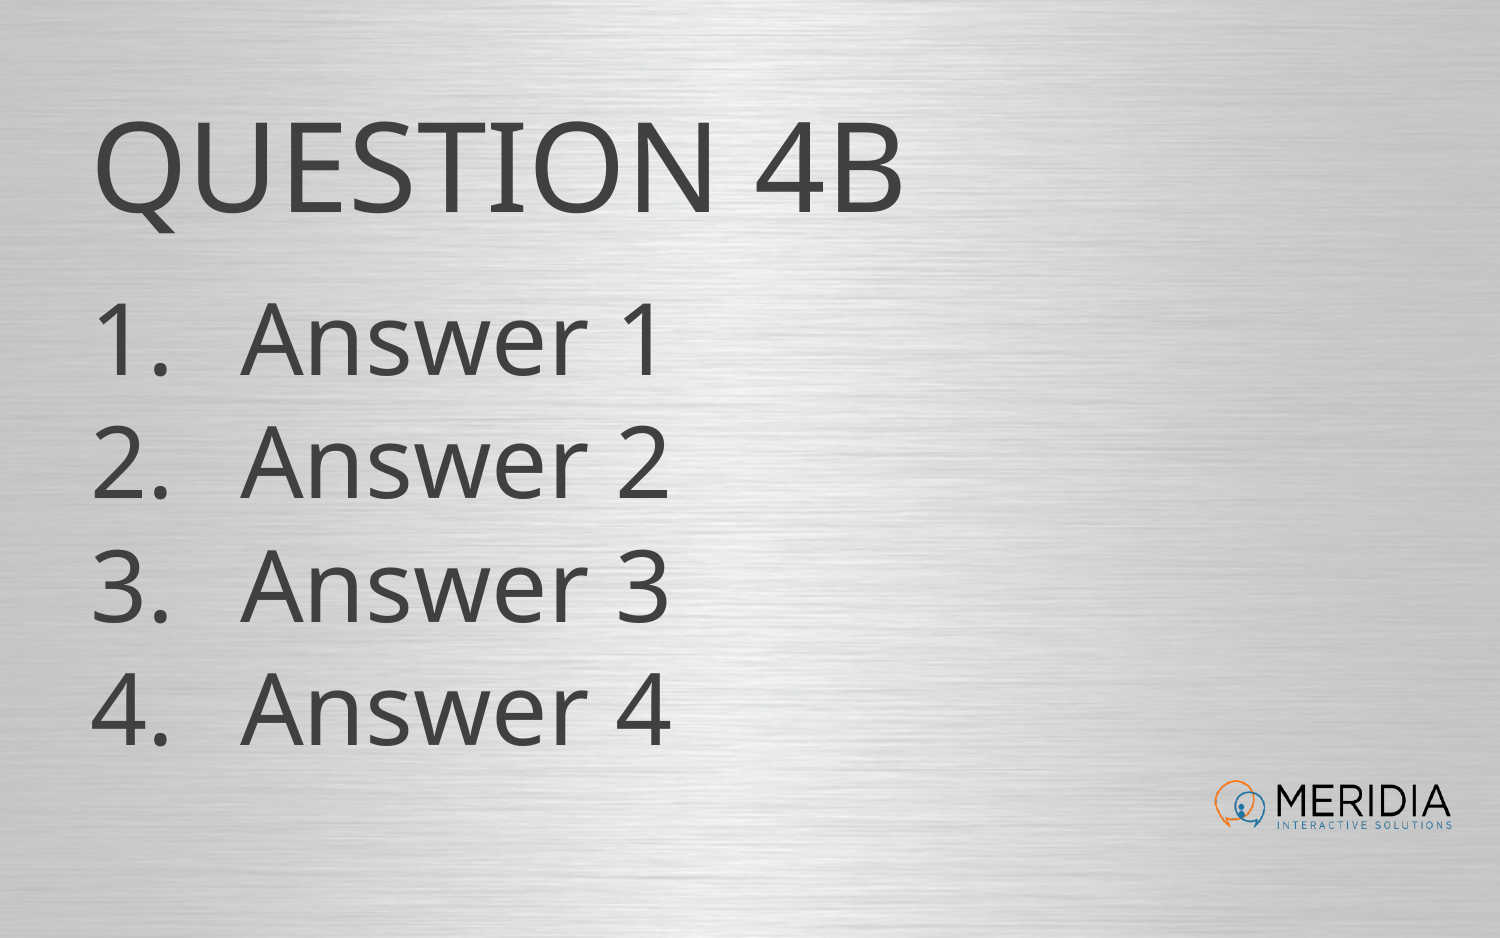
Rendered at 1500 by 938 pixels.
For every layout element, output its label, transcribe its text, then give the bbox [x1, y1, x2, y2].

title Question 4B [75, 62, 1425, 282]
list Answer 1 Answer 2 Answer 3 Answer 4 [75, 281, 1275, 828]
picture [0, 0, 1500, 938]
